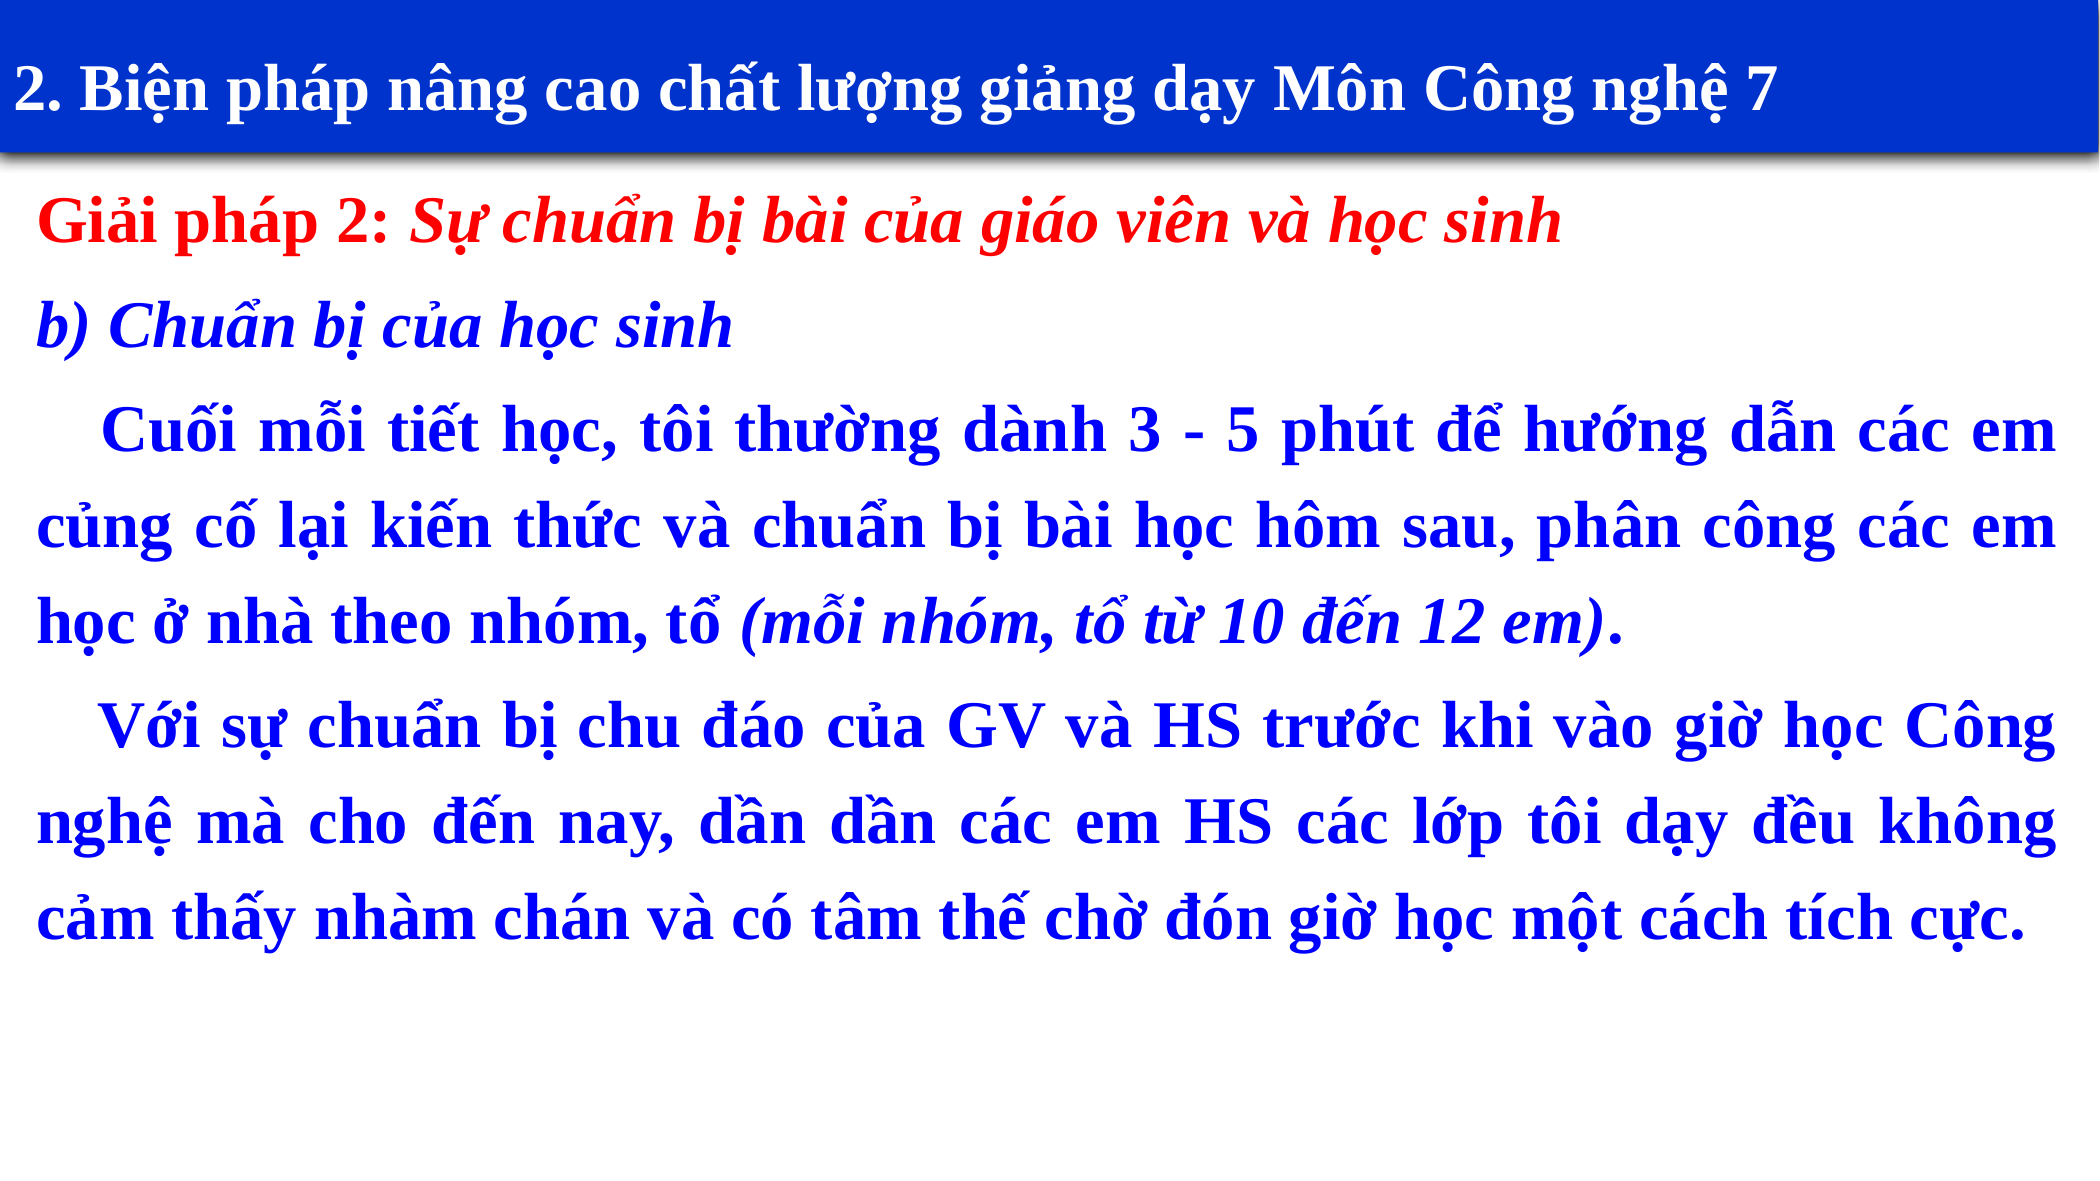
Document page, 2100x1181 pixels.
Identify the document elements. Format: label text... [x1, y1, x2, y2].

text_box 2. Biện pháp nâng cao chất lượng giảng dạy Môn Công nghệ 7 [0, 0, 2099, 153]
text_box Giải pháp 2: Sự chuẩn bị bài của giáo viên và học sinh b) Chuẩn bị của học sinh Cuối mỗi tiết học, tôi thường dành 3 - 5 phút để hướng dẫn các em củng cố lại kiến thức và chuẩn bị bài học hôm sau, phân công các em học ở nhà theo nhóm, tổ (mỗi nhóm, tổ từ 10 đến 12 em). Với sự chuẩn bị chu đáo của GV và HS trước khi vào giờ học Công nghệ mà cho đến nay, dần dần các em HS các lớp tôi dạy đều không cảm thấy nhàm chán và có tâm thế chờ đón giờ học một cách tích cực. [21, 152, 2075, 960]
